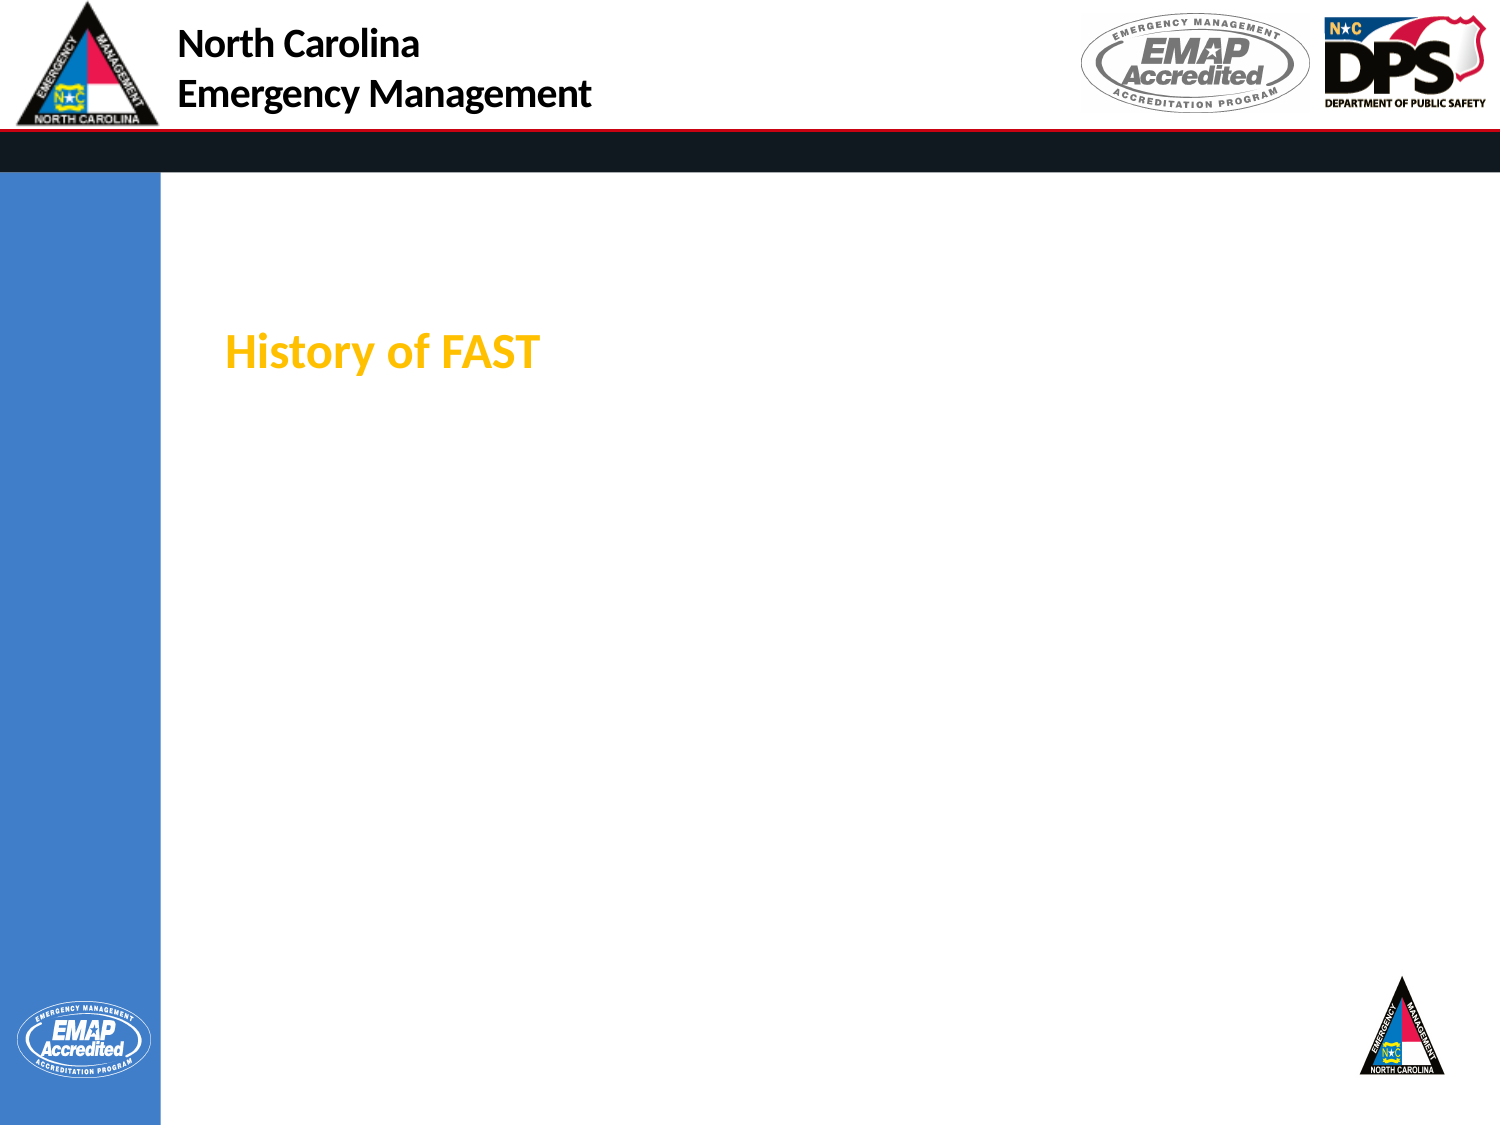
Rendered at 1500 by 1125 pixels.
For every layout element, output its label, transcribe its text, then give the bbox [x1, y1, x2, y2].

picture [10, 0, 163, 131]
title From California to North Carolina History of FAST [210, 260, 1424, 387]
picture [17, 1001, 151, 1078]
picture [1081, 13, 1310, 113]
picture [1312, 4, 1500, 120]
picture [1355, 969, 1449, 1078]
